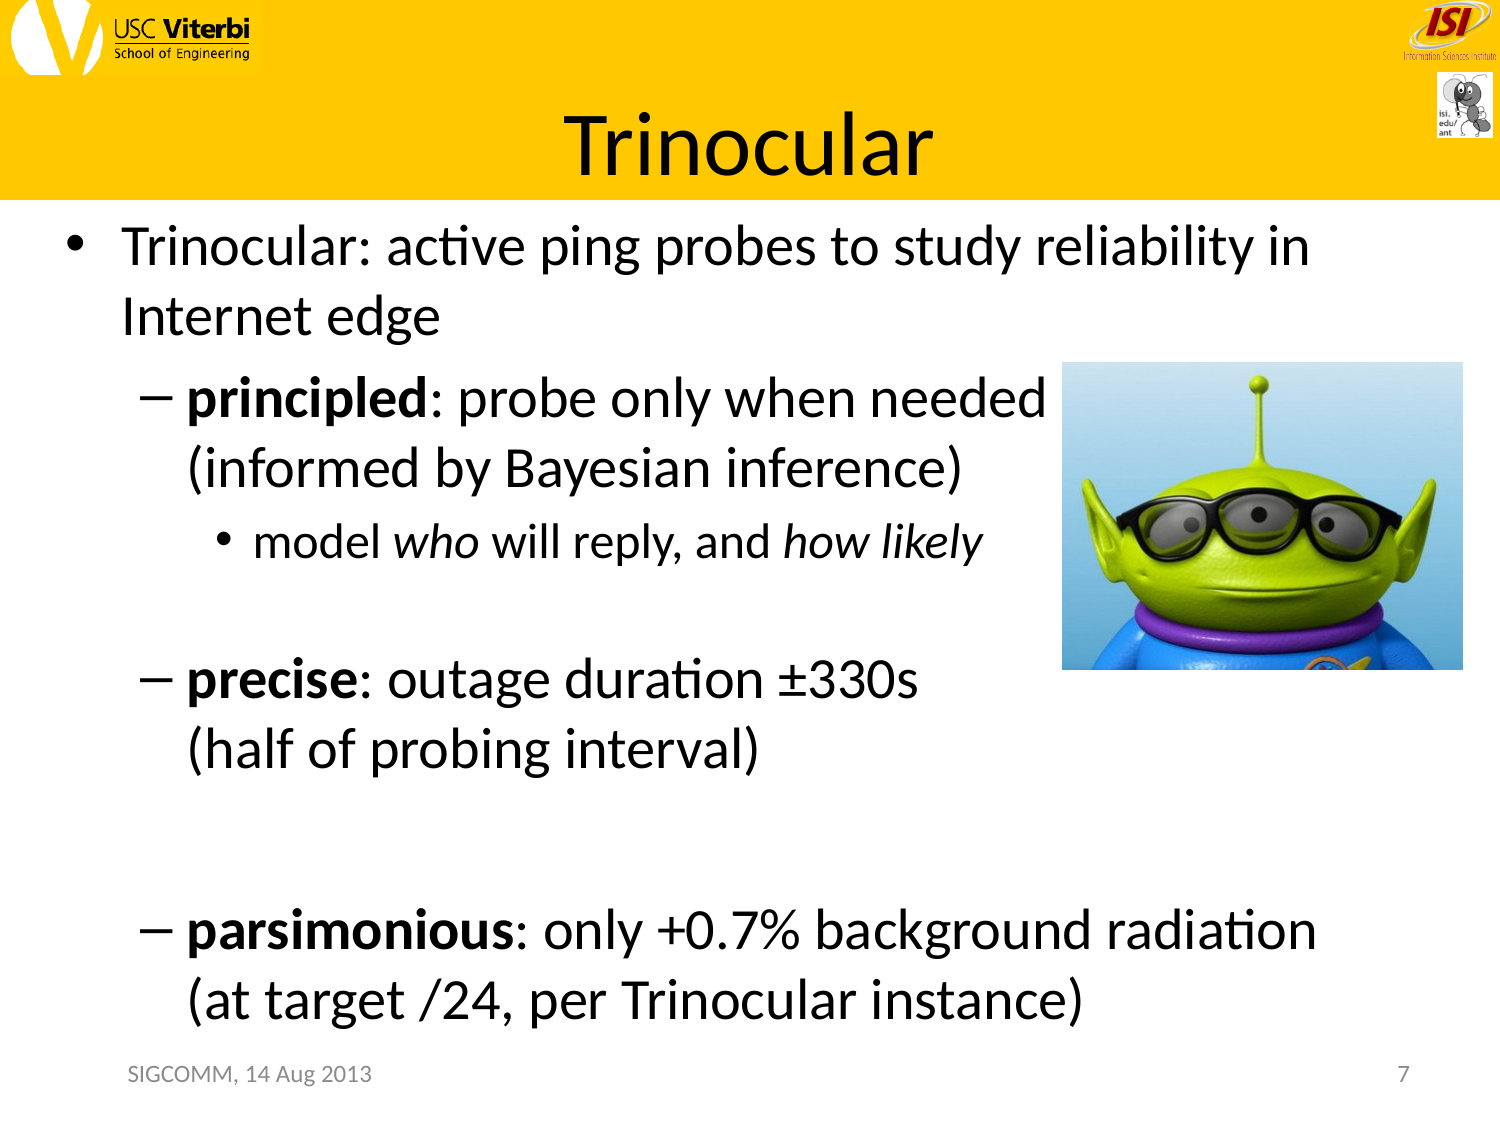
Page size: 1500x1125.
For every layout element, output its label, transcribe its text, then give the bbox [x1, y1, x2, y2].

footer SIGCOMM, 14 Aug 2013 [75, 1042, 425, 1103]
picture [0, 0, 262, 75]
picture [1400, 0, 1500, 64]
title Trinocular [75, 45, 1425, 200]
picture [1062, 362, 1464, 670]
slide_number 7 [1074, 1042, 1425, 1103]
list Trinocular: active ping probes to study reliability in Internet edge principled: probe only when needed (informed by Bayesian inference) model who will reply, and how likely precise: outage duration ±330s (half of probing interval) parsimonious: only +0.7% background radiation (at target /24, per Trinocular instance) [50, 200, 1425, 1088]
picture [1437, 72, 1493, 138]
